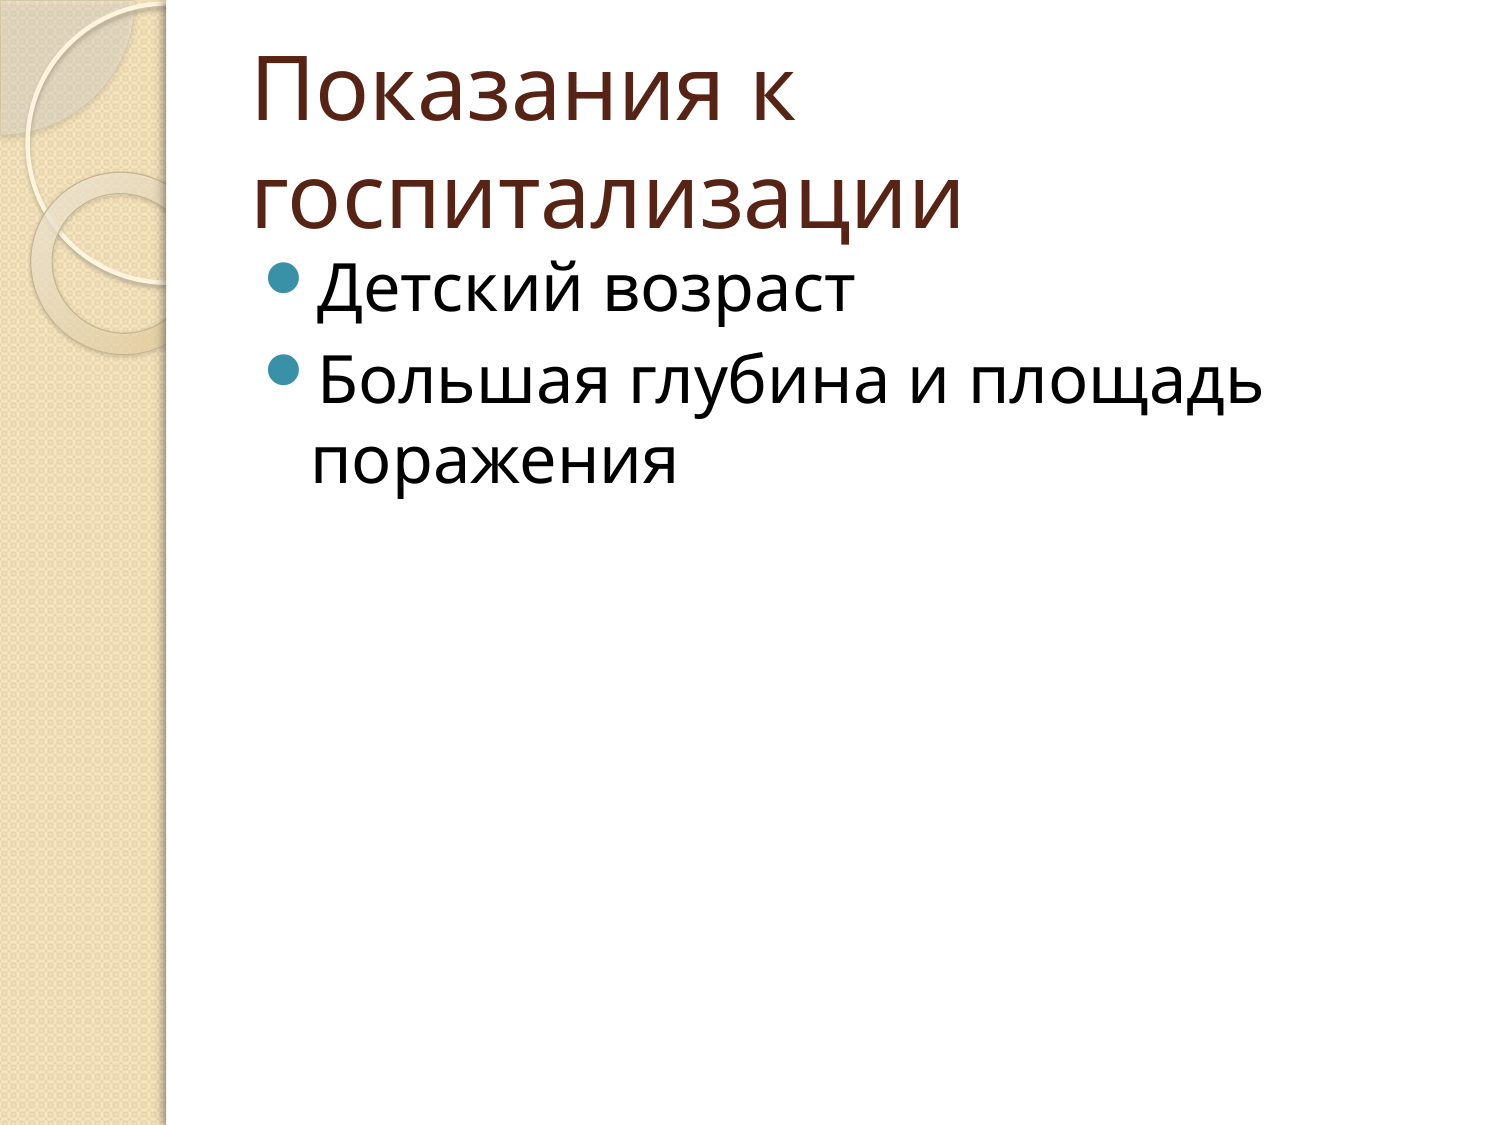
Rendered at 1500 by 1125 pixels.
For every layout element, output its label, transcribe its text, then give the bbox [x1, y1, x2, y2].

list Детский возраст Большая глубина и площадь поражения [235, 237, 1466, 1025]
title Показания к госпитализации [235, 45, 1466, 233]
